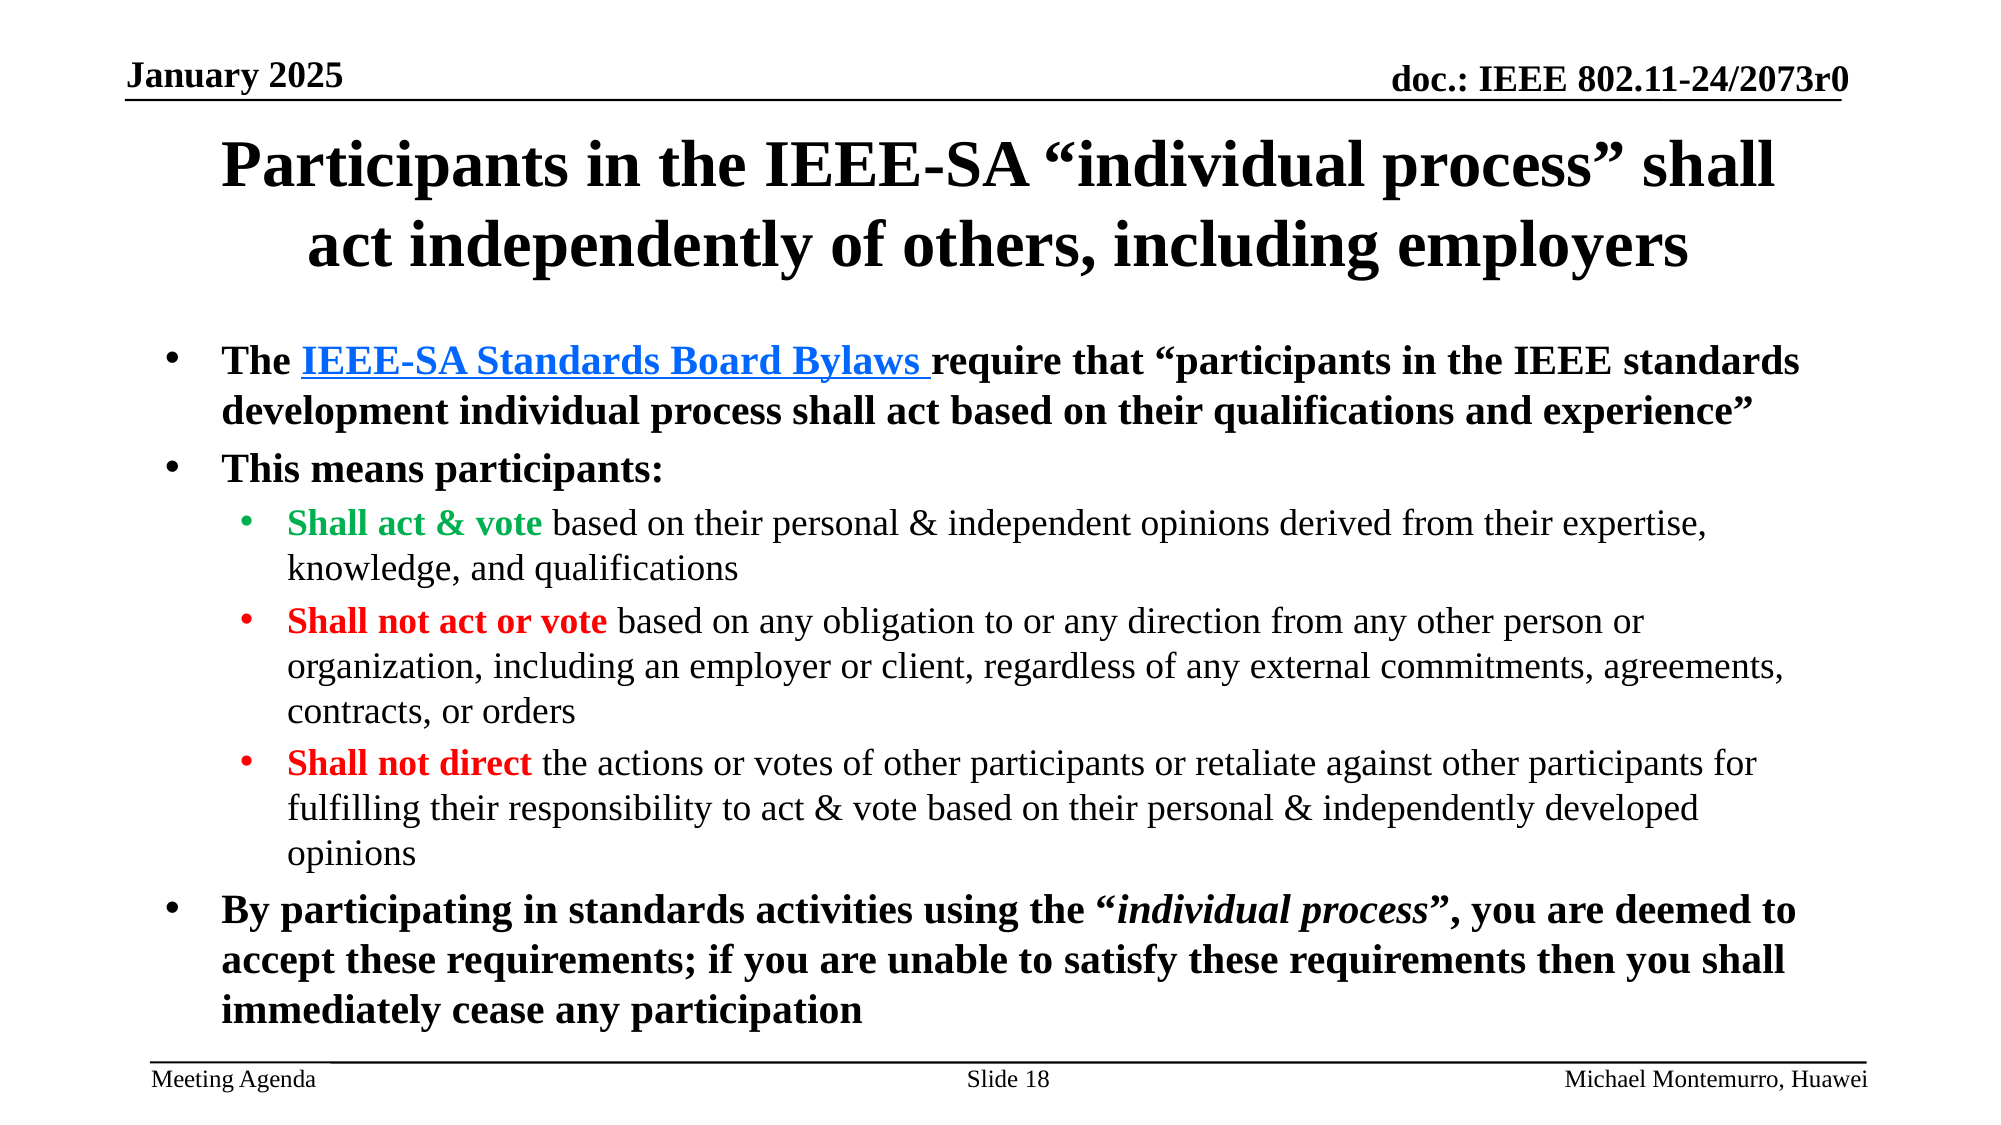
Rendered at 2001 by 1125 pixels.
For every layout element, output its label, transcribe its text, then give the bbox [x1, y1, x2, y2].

slide_number Slide 18 [964, 1061, 1053, 1093]
footer Michael Montemurro, Huawei [1266, 1061, 1869, 1093]
title Participants in the IEEE-SA “individual process” shall act independently of others, including employers [150, 112, 1850, 288]
list The IEEE-SA Standards Board Bylaws require that “participants in the IEEE standards development individual process shall act based on their qualifications and experience” This means participants: Shall act & vote based on their personal & independent opinions derived from their expertise, knowledge, and qualifications Shall not act or vote based on any obligation to or any direction from any other person or organization, including an employer or client, regardless of any external commitments, agreements, contracts, or orders Shall not direct the actions or votes of other participants or retaliate against other participants for fulfilling their responsibility to act & vote based on their personal & independently developed opinions By participating in standards activities using the “individual process”, you are deemed to accept these requirements; if you are unable to satisfy these requirements then you shall immediately cease any participation [150, 324, 1850, 1000]
